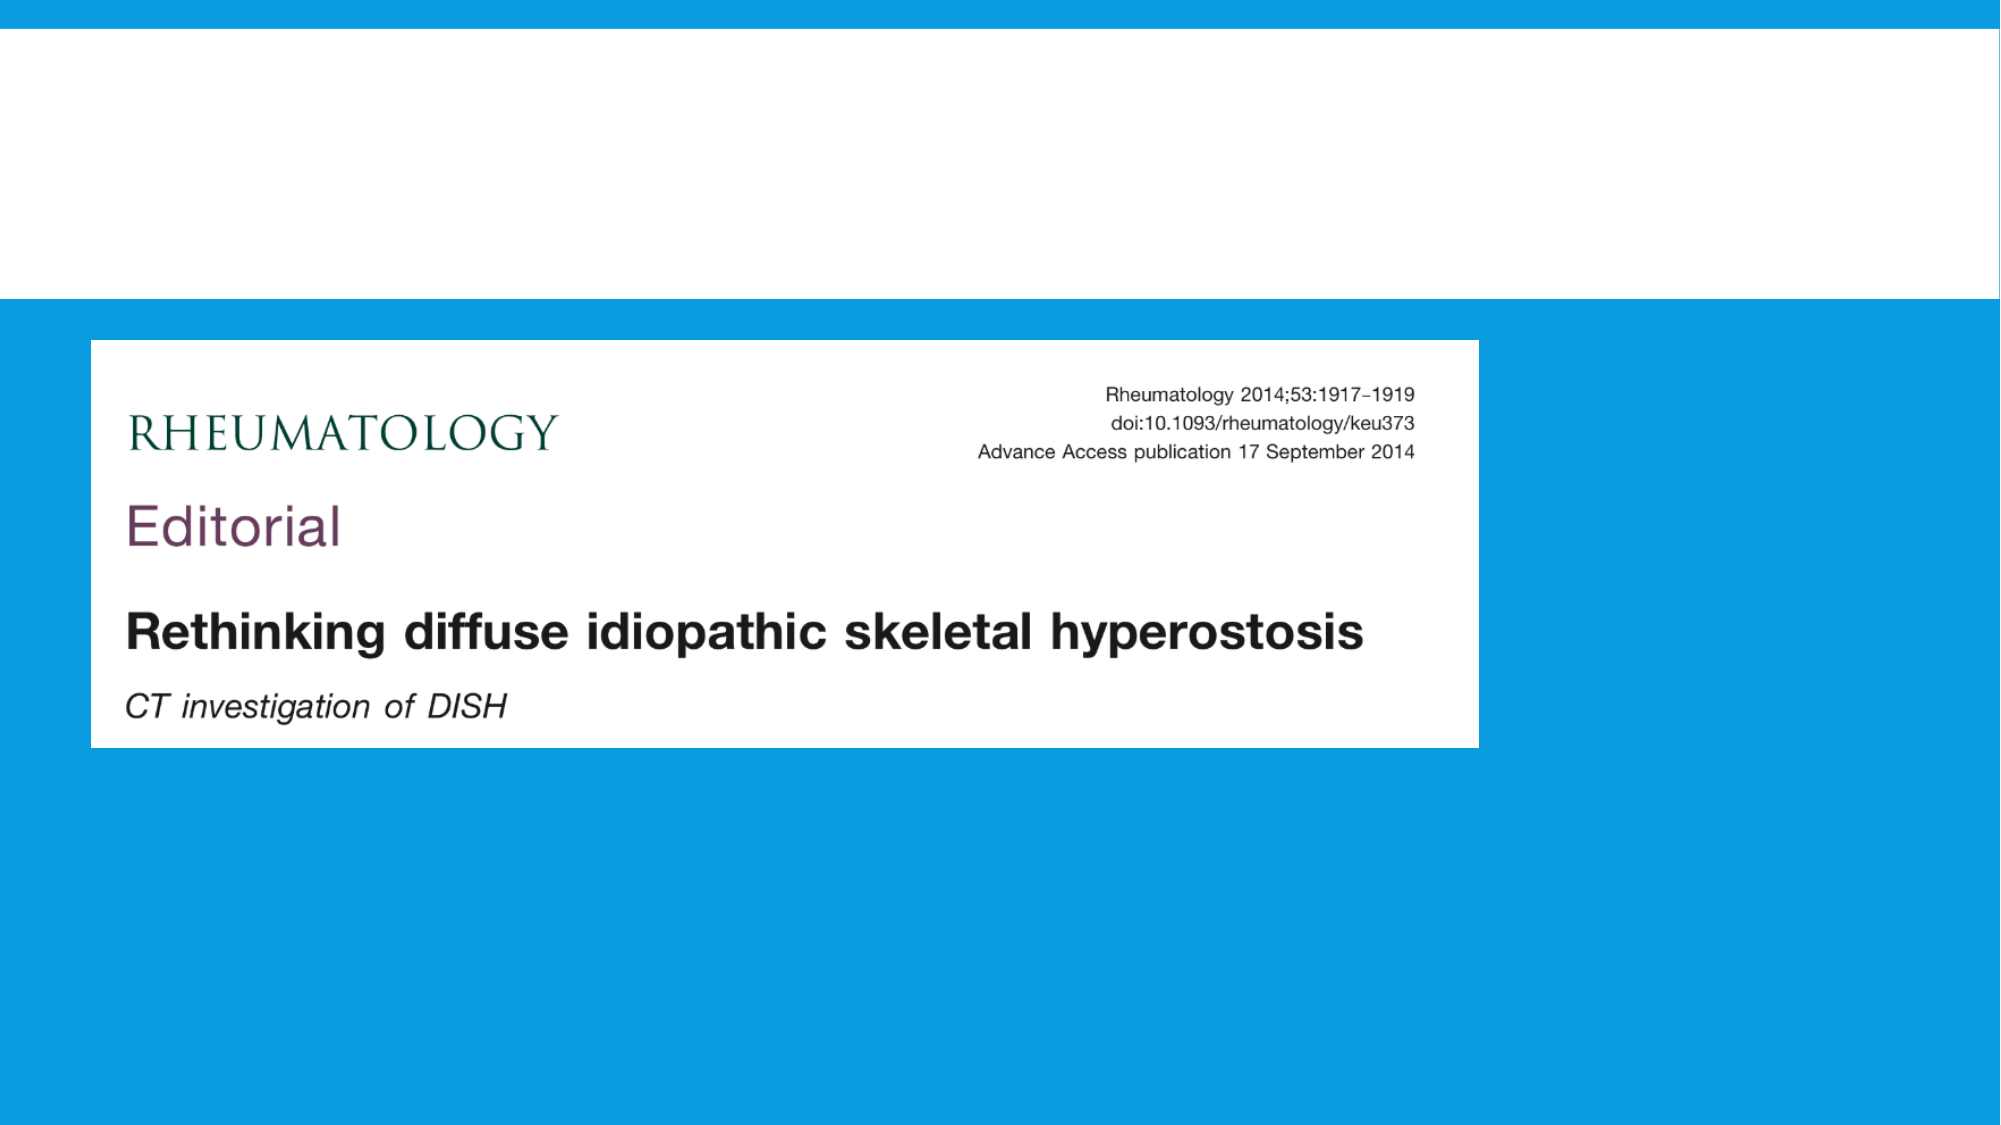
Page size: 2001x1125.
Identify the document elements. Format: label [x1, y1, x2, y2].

list [91, 340, 1480, 748]
